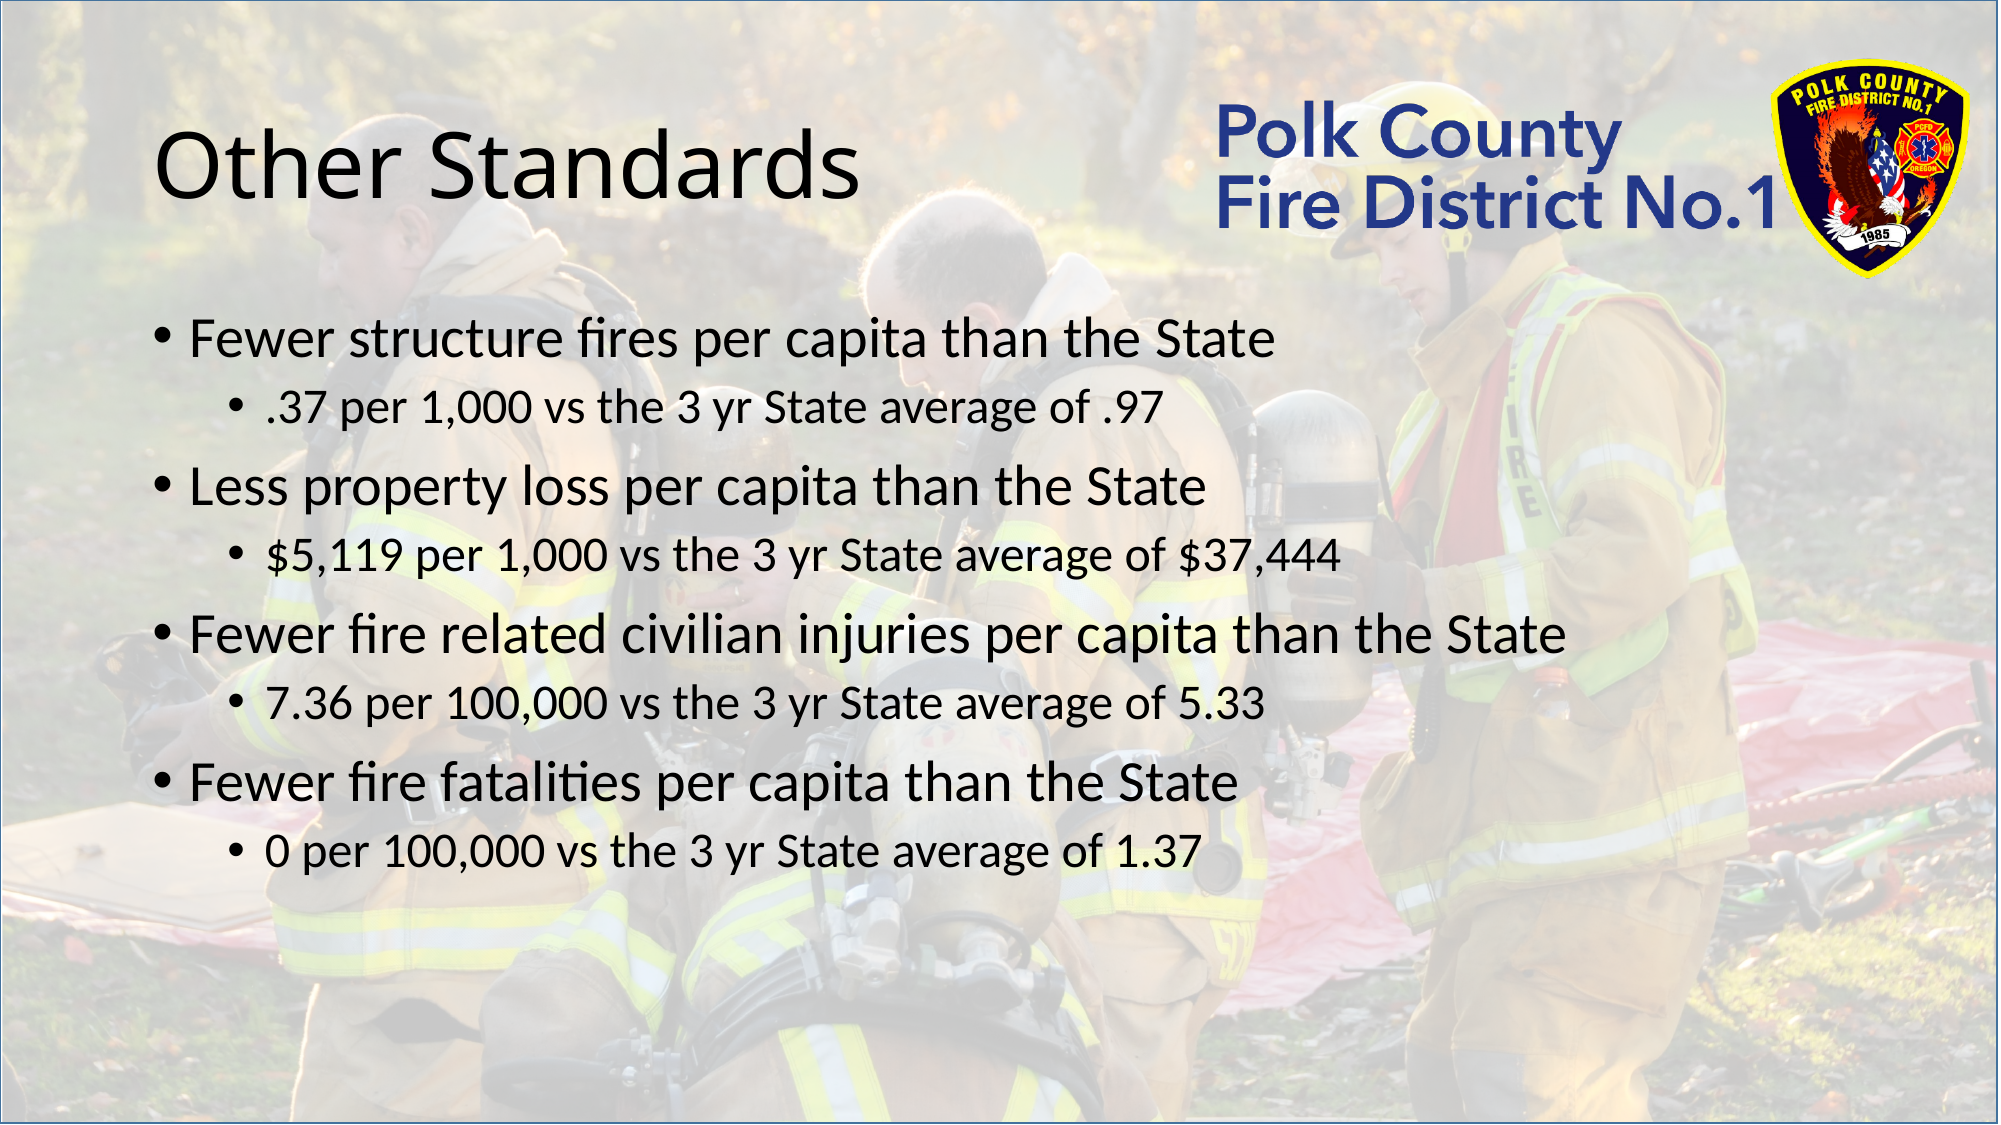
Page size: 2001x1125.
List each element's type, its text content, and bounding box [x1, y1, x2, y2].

title Other Standards [137, 59, 1863, 278]
picture [1200, 56, 1976, 281]
list Fewer structure fires per capita than the State .37 per 1,000 vs the 3 yr State average of .97 Less property loss per capita than the State $5,119 per 1,000 vs the 3 yr State average of $37,444 Fewer fire related civilian injuries per capita than the State 7.36 per 100,000 vs the 3 yr State average of 5.33 Fewer fire fatalities per capita than the State 0 per 100,000 vs the 3 yr State average of 1.37 [137, 299, 1863, 1014]
